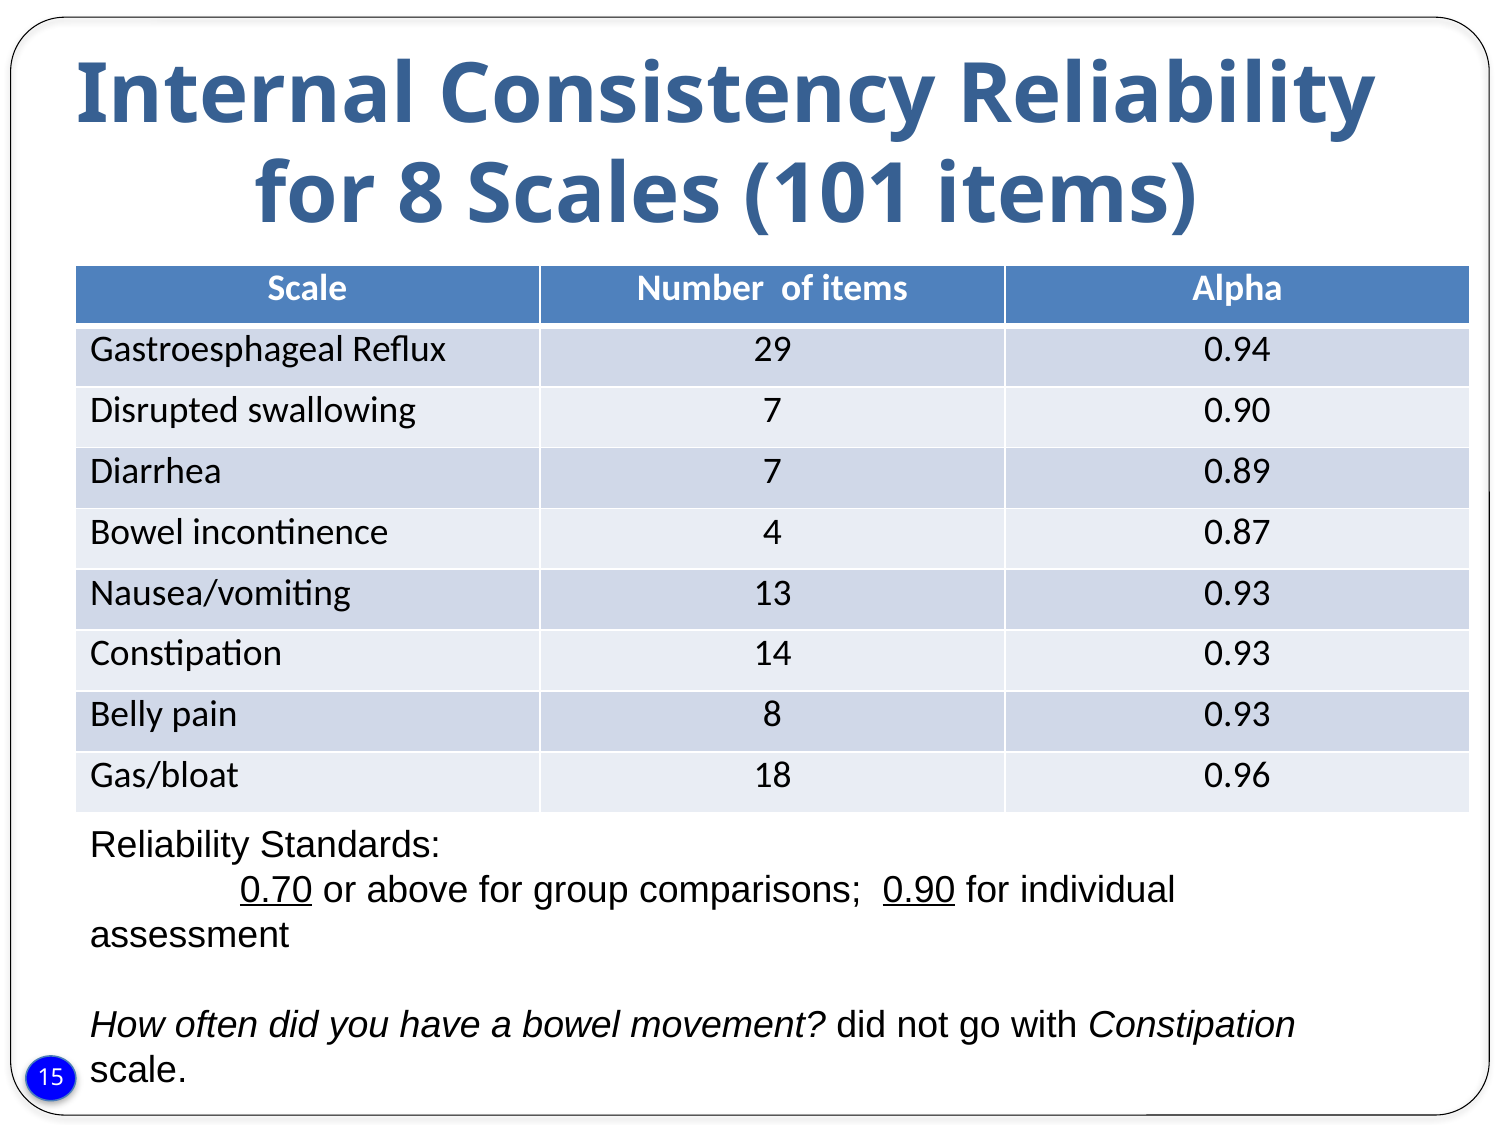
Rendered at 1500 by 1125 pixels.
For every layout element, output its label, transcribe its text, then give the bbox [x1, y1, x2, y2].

table_cell 0.93 [1006, 692, 1469, 751]
table_cell Constipation [76, 631, 539, 690]
table_cell 0.87 [1006, 509, 1469, 568]
table_cell 13 [541, 570, 1004, 629]
table_cell 0.96 [1006, 753, 1469, 812]
table_cell 0.90 [1006, 388, 1469, 447]
text_box Reliability Standards: 0.70 or above for group comparisons; 0.90 for individual assessment How often did you have a bowel movement? did not go with Constipation scale. [74, 812, 1364, 1097]
table_cell 0.89 [1006, 448, 1469, 508]
table_header Scale [76, 266, 539, 323]
table_cell 0.93 [1006, 631, 1469, 690]
table_cell Belly pain [76, 692, 539, 751]
table_cell Diarrhea [76, 448, 539, 508]
table_cell 8 [541, 692, 1004, 751]
table_header Alpha [1006, 266, 1469, 323]
table_cell 18 [541, 753, 1004, 812]
table_cell 14 [541, 631, 1004, 690]
title Internal Consistency Reliability for 8 Scales (101 items) [28, 44, 1426, 233]
table_cell 29 [541, 329, 1004, 386]
table_cell 7 [541, 388, 1004, 447]
table_cell 4 [541, 509, 1004, 568]
table_cell Gas/bloat [76, 753, 539, 812]
table_cell Bowel incontinence [76, 509, 539, 568]
table_cell Disrupted swallowing [76, 388, 539, 447]
table_cell 0.94 [1006, 329, 1469, 386]
table_cell 7 [541, 448, 1004, 508]
table_cell 0.93 [1006, 570, 1469, 629]
table_cell Gastroesphageal Reflux [76, 329, 539, 386]
table_header Number of items [541, 266, 1004, 323]
table_cell Nausea/vomiting [76, 570, 539, 629]
